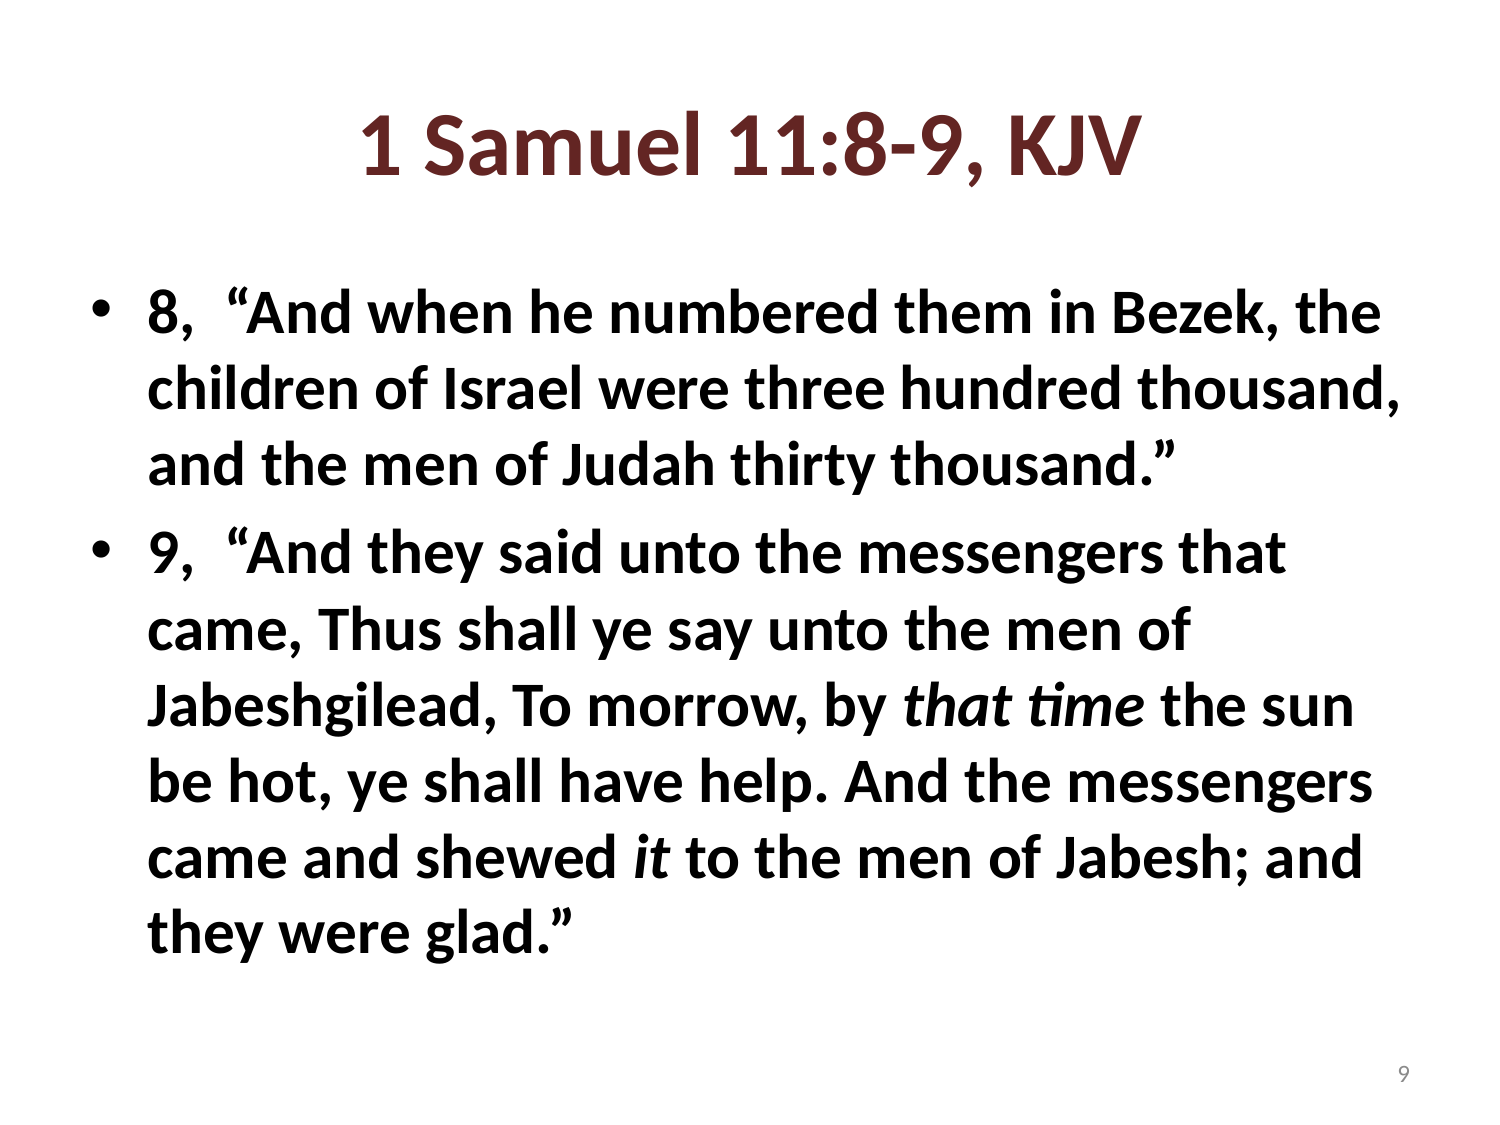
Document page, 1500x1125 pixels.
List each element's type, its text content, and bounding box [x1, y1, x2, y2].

title 1 Samuel 11:8-9, KJV [75, 45, 1425, 233]
list 8, “And when he numbered them in Bezek, the children of Israel were three hundred thousand, and the men of Judah thirty thousand.” 9, “And they said unto the messengers that came, Thus shall ye say unto the men of Jabeshgilead, To morrow, by that time the sun be hot, ye shall have help. And the messengers came and shewed it to the men of Jabesh; and they were glad.” [75, 262, 1425, 1005]
slide_number 9 [1074, 1042, 1425, 1103]
